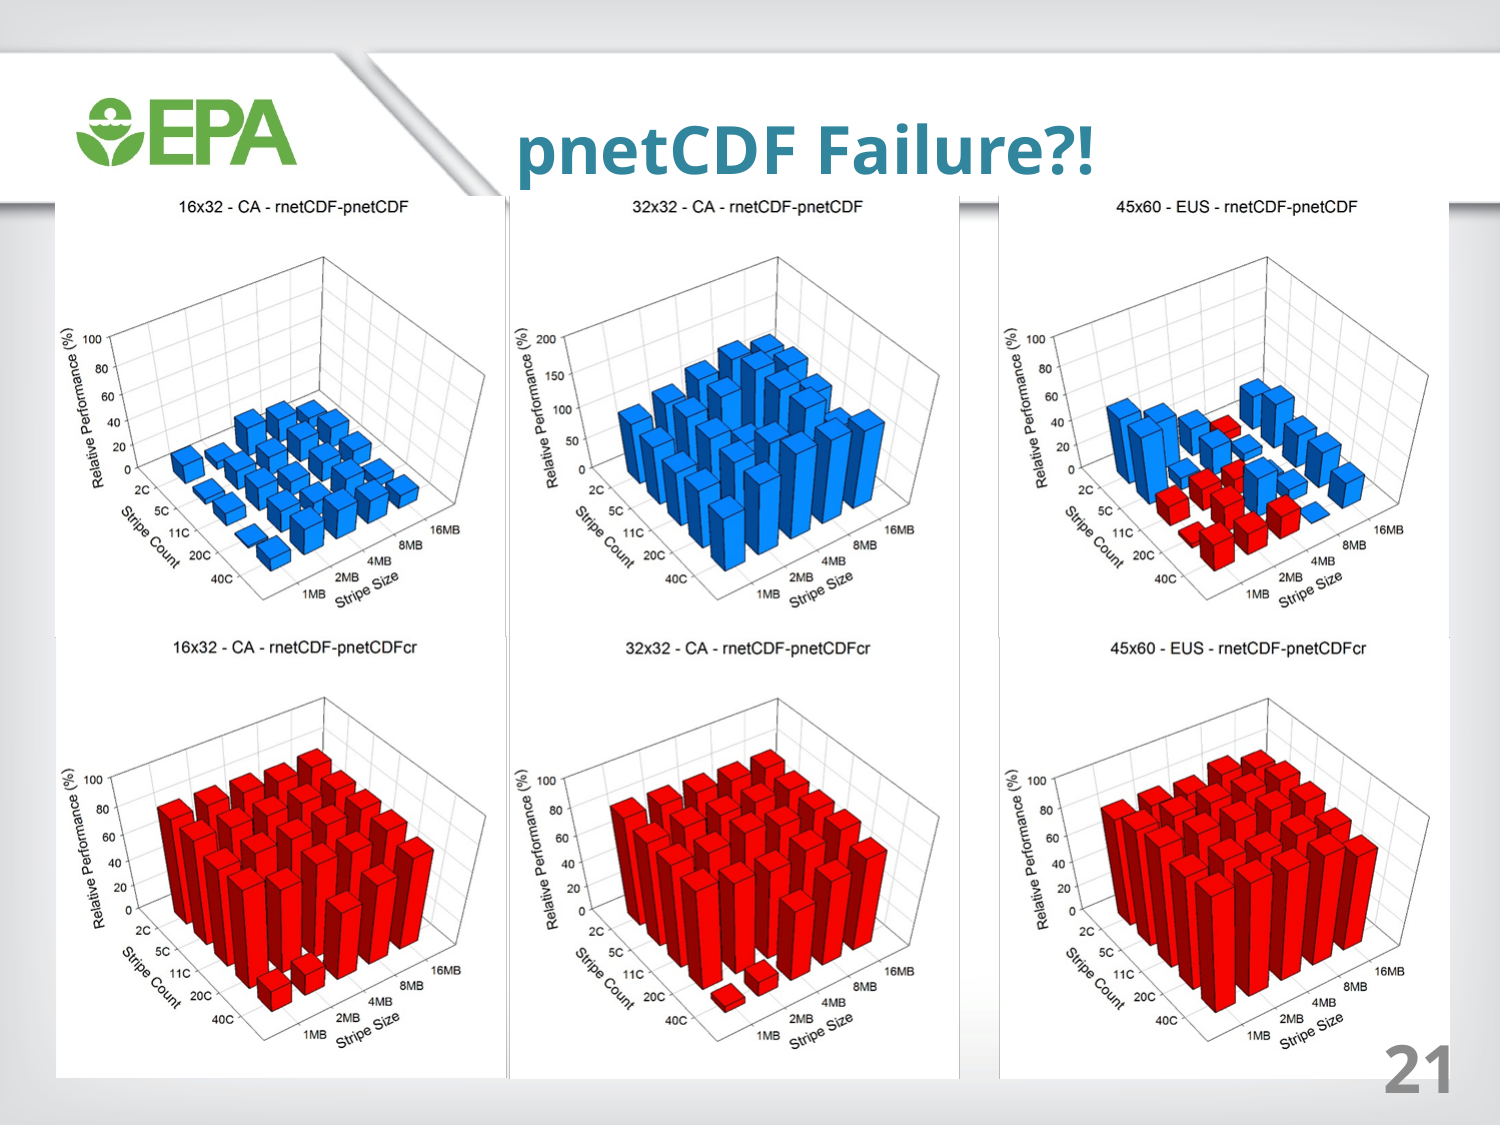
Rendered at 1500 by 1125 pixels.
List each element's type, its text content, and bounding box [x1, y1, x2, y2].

list pnetCDF Failure?! [499, 99, 1451, 196]
slide_number 21 [1074, 1042, 1475, 1103]
picture [0, 0, 1500, 1125]
